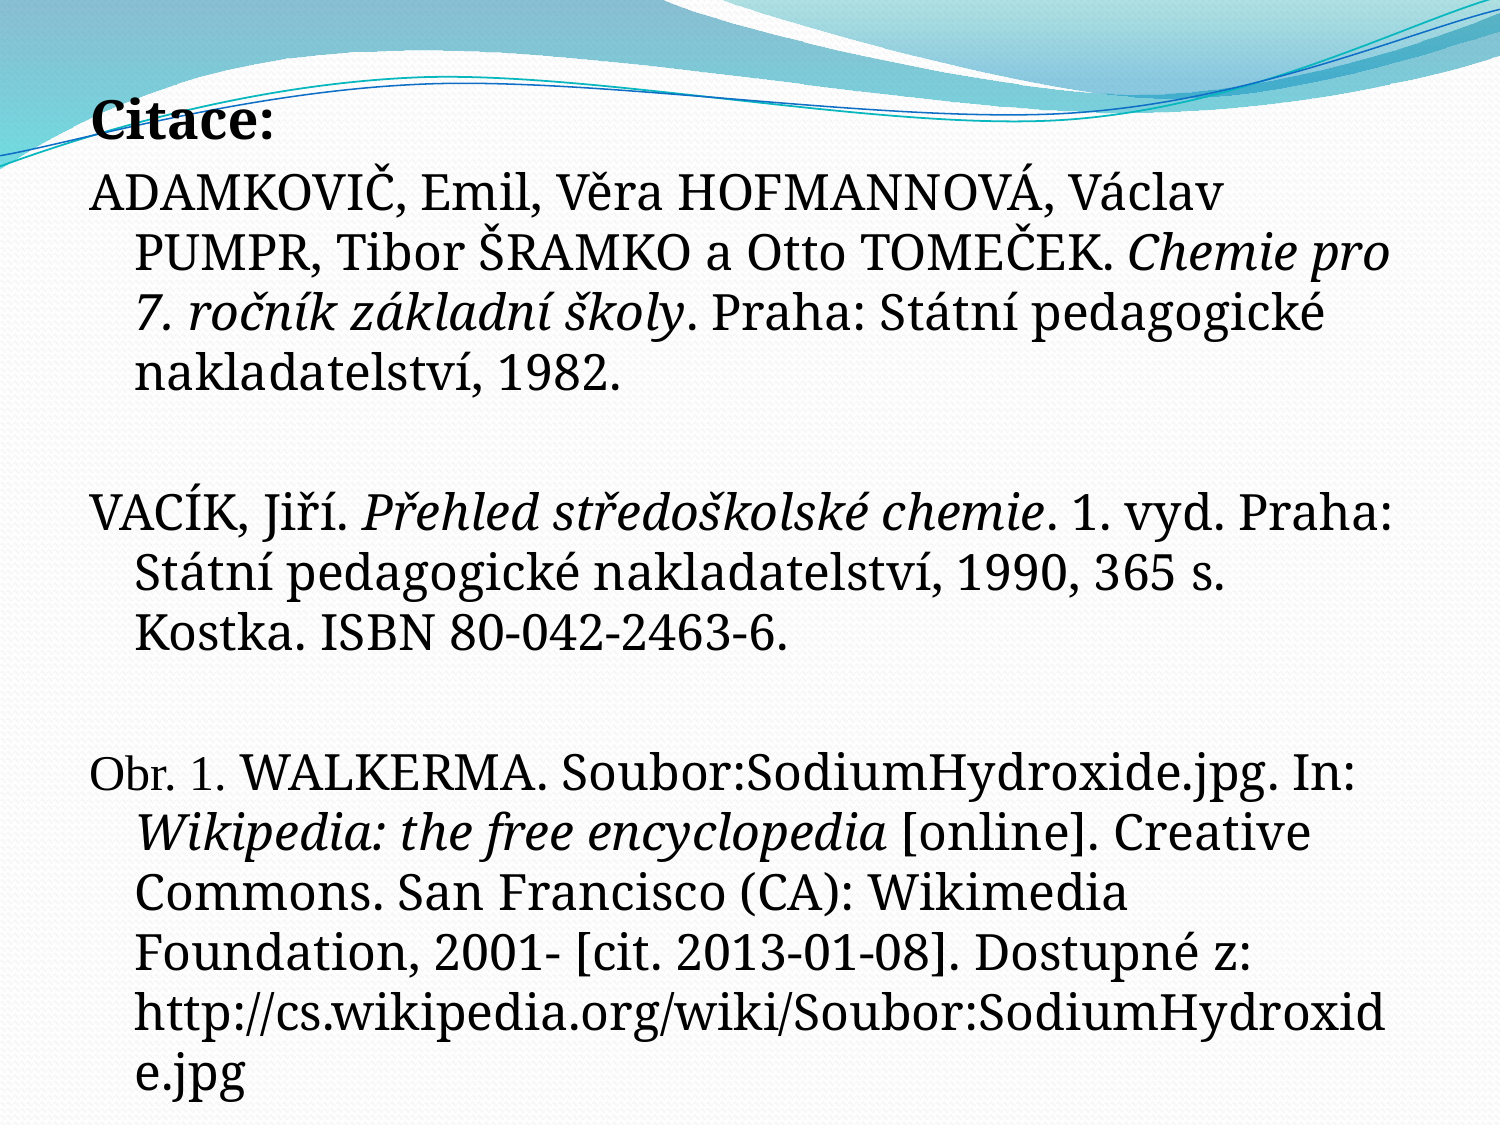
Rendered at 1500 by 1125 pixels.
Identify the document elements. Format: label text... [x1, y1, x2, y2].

list Citace: ADAMKOVIČ, Emil, Věra HOFMANNOVÁ, Václav PUMPR, Tibor ŠRAMKO a Otto TOMEČEK. Chemie pro 7. ročník základní školy. Praha: Státní pedagogické nakladatelství, 1982. VACÍK, Jiří. Přehled středoškolské chemie. 1. vyd. Praha: Státní pedagogické nakladatelství, 1990, 365 s. Kostka. ISBN 80-042-2463-6. Obr. 1. WALKERMA. Soubor:SodiumHydroxide.jpg. In: Wikipedia: the free encyclopedia [online]. Creative Commons. San Francisco (CA): Wikimedia Foundation, 2001- [cit. 2013-01-08]. Dostupné z: http://cs.wikipedia.org/wiki/Soubor:SodiumHydroxide.jpg [75, 78, 1425, 1094]
